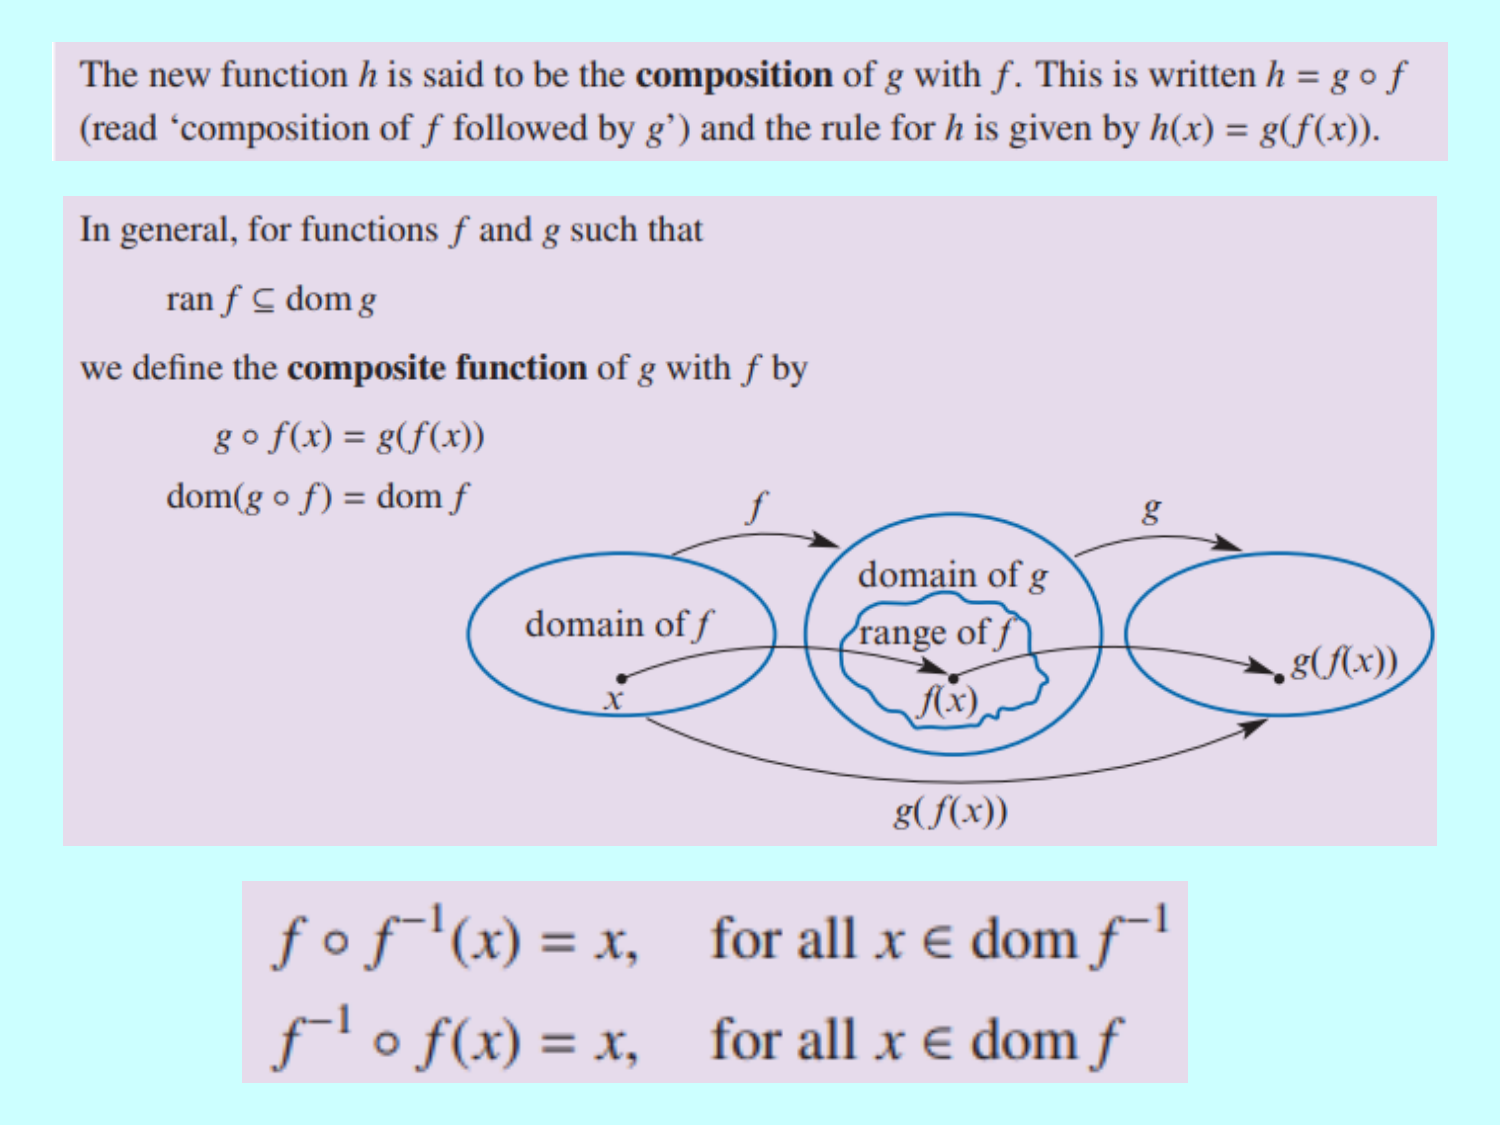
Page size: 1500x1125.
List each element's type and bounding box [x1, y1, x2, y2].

picture [63, 196, 1437, 847]
picture [52, 42, 1448, 162]
picture [241, 881, 1189, 1083]
